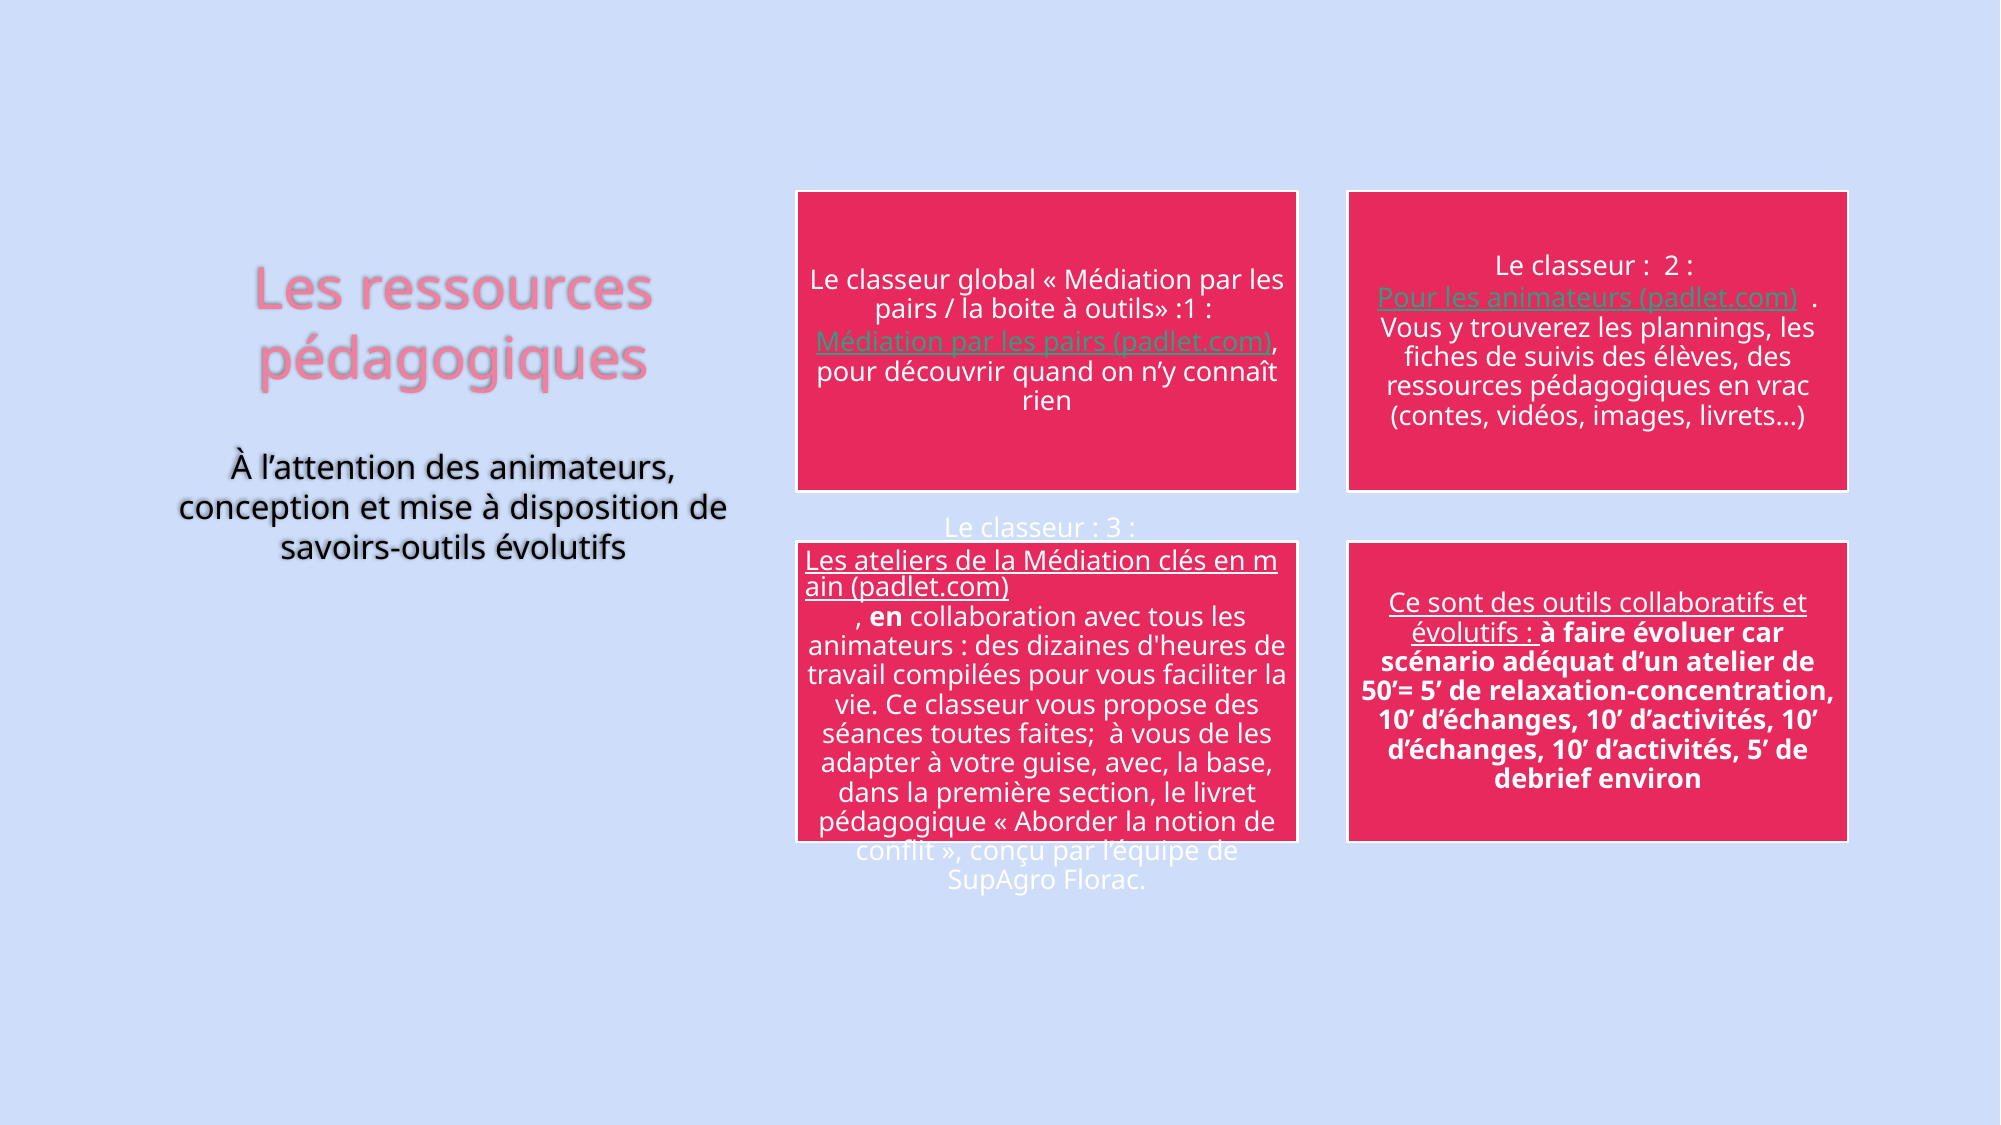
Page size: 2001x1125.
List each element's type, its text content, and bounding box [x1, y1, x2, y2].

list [796, 99, 1849, 934]
list À l’attention des animateurs, conception et mise à disposition de savoirs-outils évolutifs [149, 438, 758, 934]
title Les ressources pédagogiques [149, 99, 758, 399]
